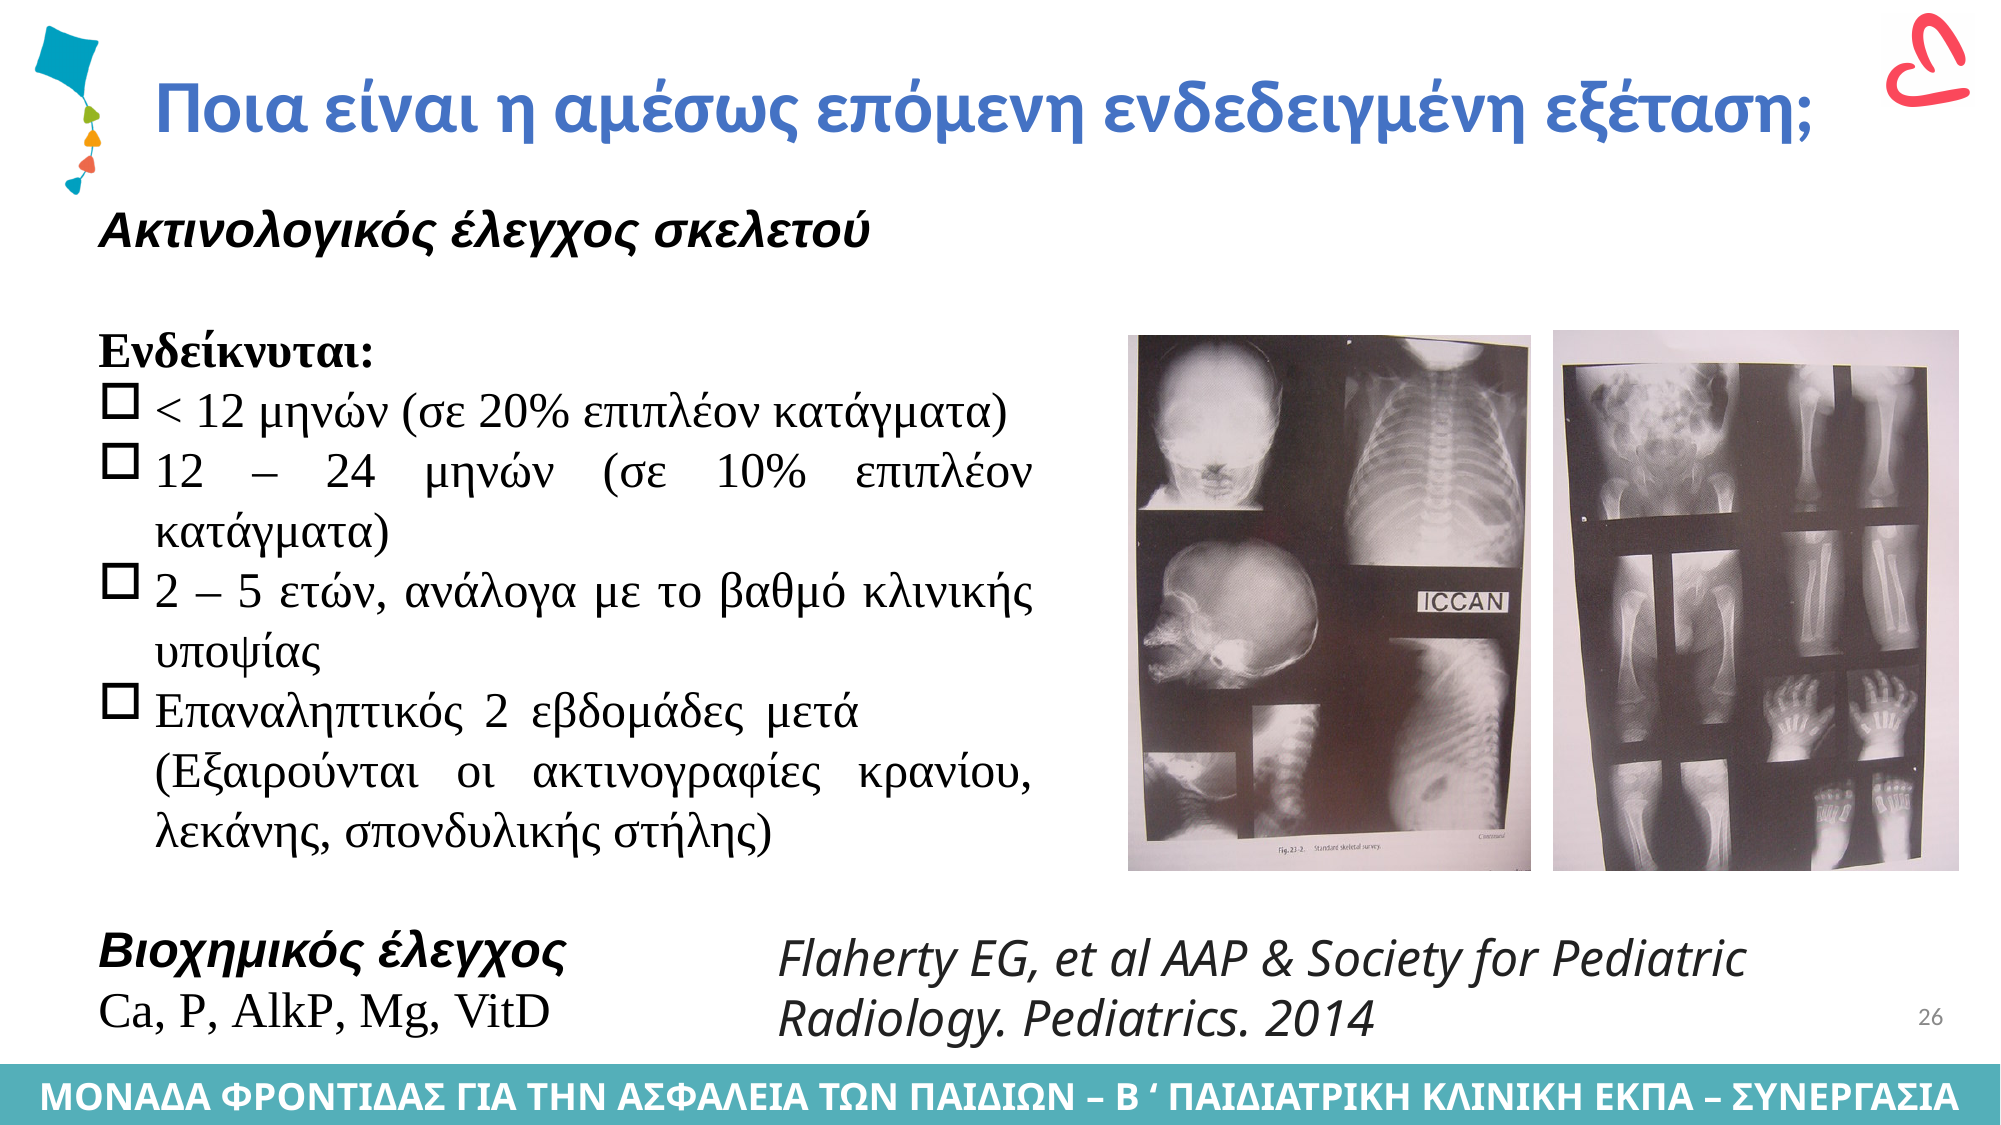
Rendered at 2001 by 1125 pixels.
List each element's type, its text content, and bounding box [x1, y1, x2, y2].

title Ποια είναι η αμέσως επόμενη ενδεδειγμένη εξέταση; [140, 0, 1956, 218]
text_box Ακτινολογικός έλεγχος σκελετού Ενδείκνυται: < 12 μηνών (σε 20% επιπλέον κατάγματα) 12 – 24 μηνών (σε 10% επιπλέον κατάγματα) 2 – 5 ετών, ανάλογα με το βαθμό κλινικής υποψίας Επαναληπτικός 2 εβδομάδες μετά (Εξαιρούνται οι ακτινογραφίες κρανίου, λεκάνης, σπονδυλικής στήλης) Βιοχημικός έλεγχος Ca, P, AlkP, Mg, VitD [83, 190, 1048, 1045]
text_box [1553, 330, 1959, 871]
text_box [1128, 335, 1531, 871]
picture [30, 13, 109, 216]
picture [1956, 13, 1975, 107]
text_box Flaherty EG, et al AAP & Society for Pediatric Radiology. Pediatrics. 2014 [762, 919, 1959, 1055]
